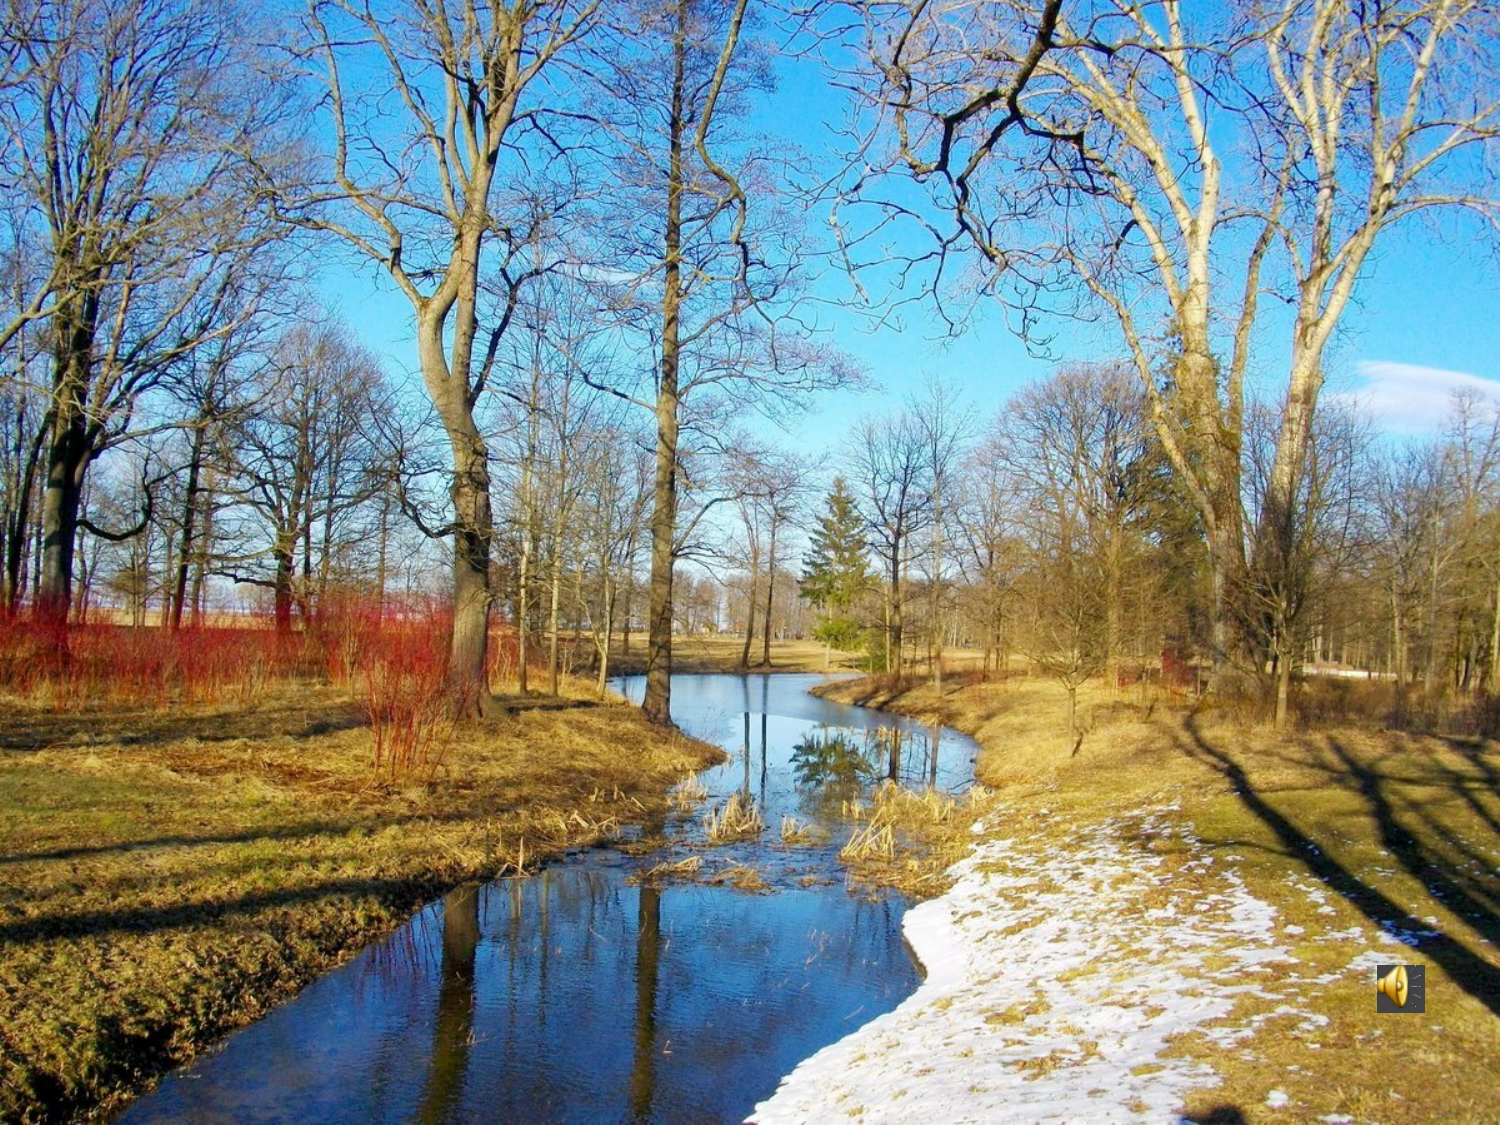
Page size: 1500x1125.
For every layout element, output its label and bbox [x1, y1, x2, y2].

picture [0, 0, 1500, 1125]
list [1375, 963, 1427, 1015]
